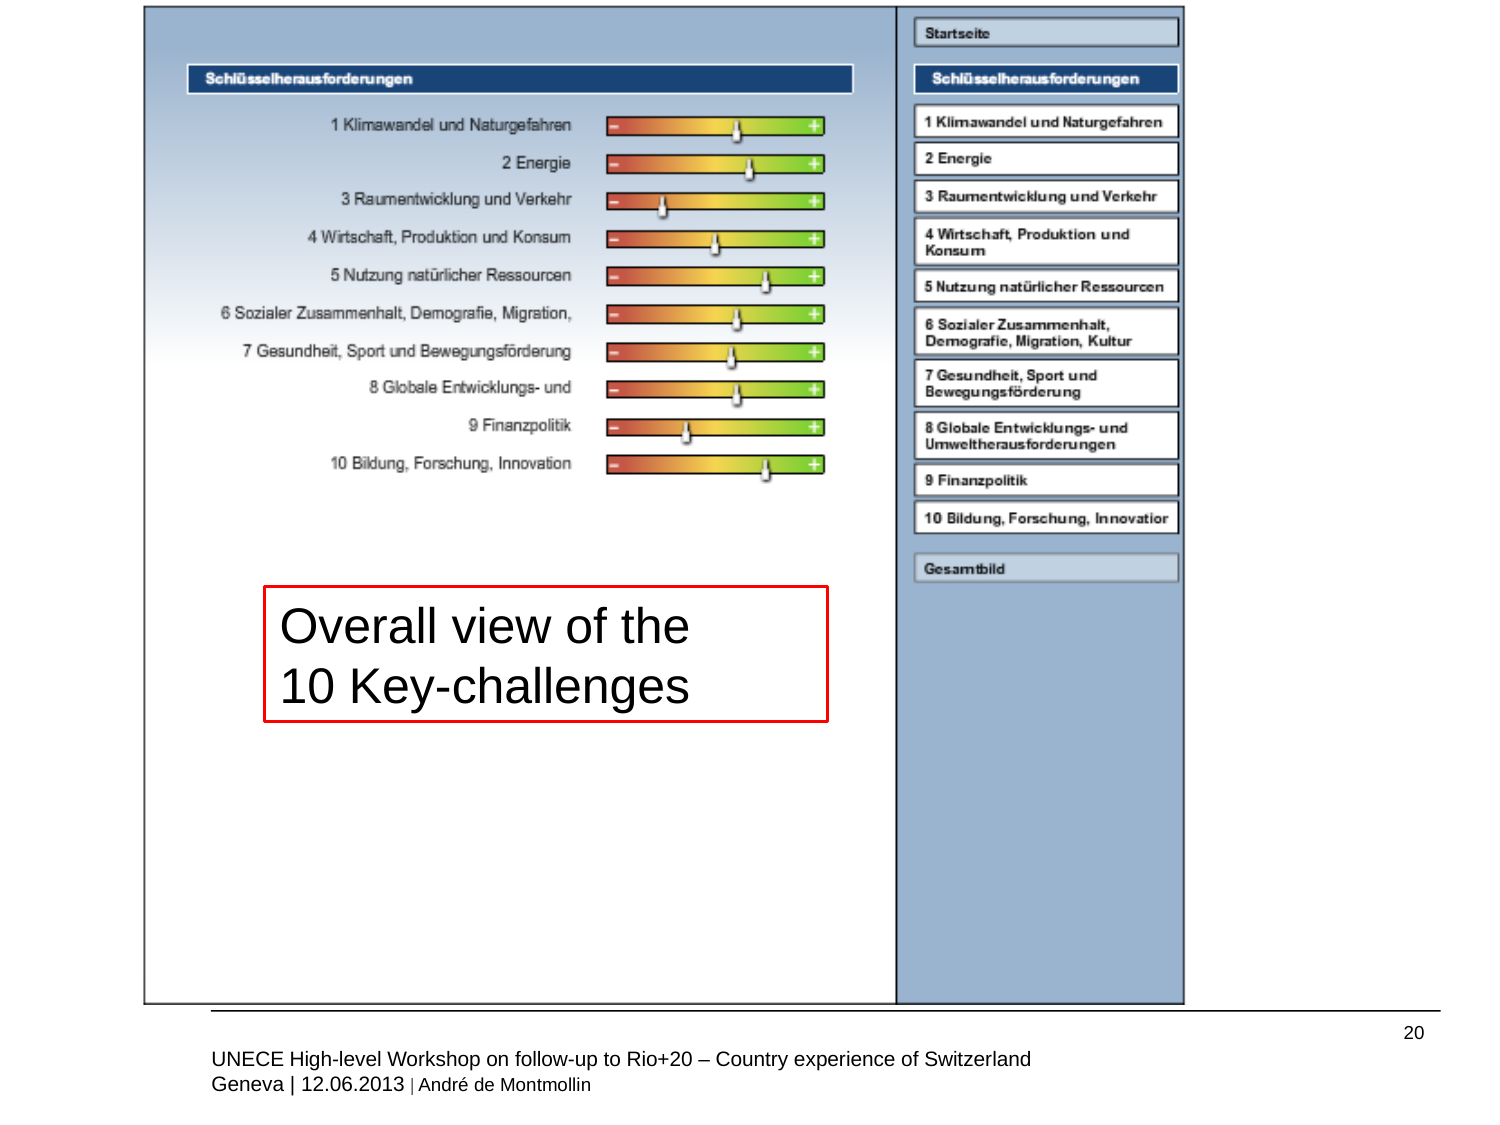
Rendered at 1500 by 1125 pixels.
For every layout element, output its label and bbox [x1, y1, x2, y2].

picture [132, 0, 1197, 1005]
